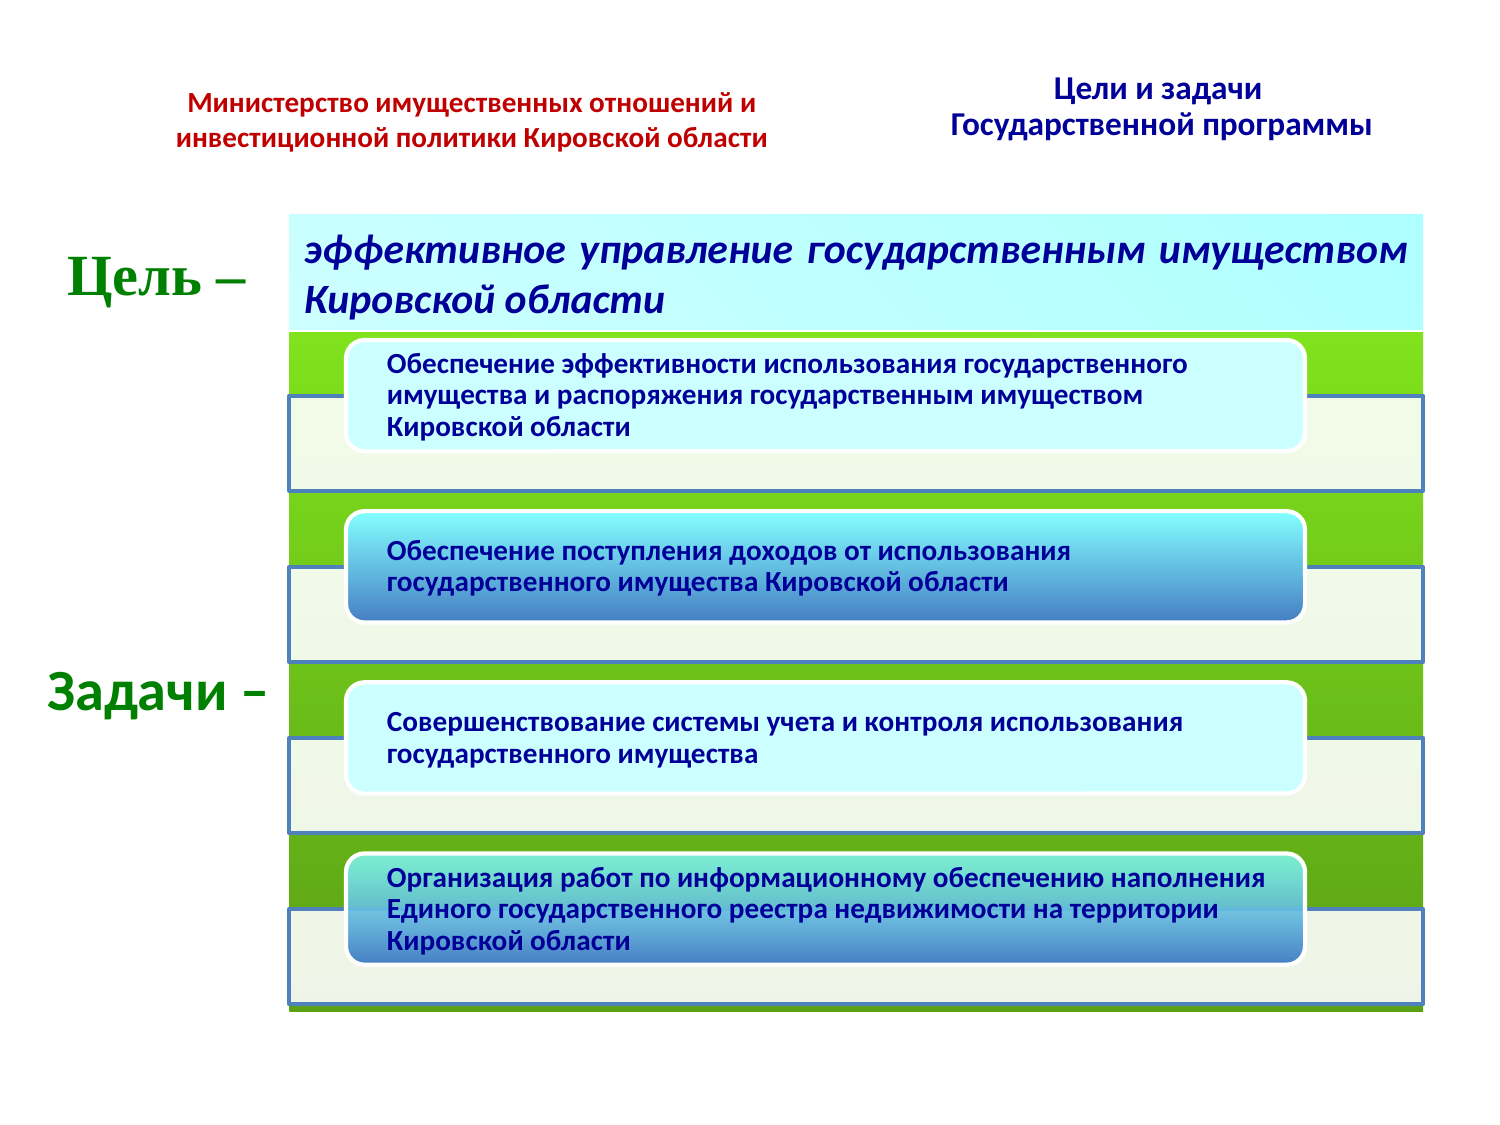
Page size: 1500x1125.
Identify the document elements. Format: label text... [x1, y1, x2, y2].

text_box Министерство имущественных отношений и инвестиционной политики Кировской области [155, 45, 789, 191]
text_box Задачи – [29, 645, 283, 730]
text_box Цель – [53, 229, 289, 315]
text_box эффективное управление государственным имуществом Кировской области [289, 214, 1424, 330]
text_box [288, 332, 1424, 1012]
text_box Цели и задачи Государственной программы [864, 24, 1460, 192]
